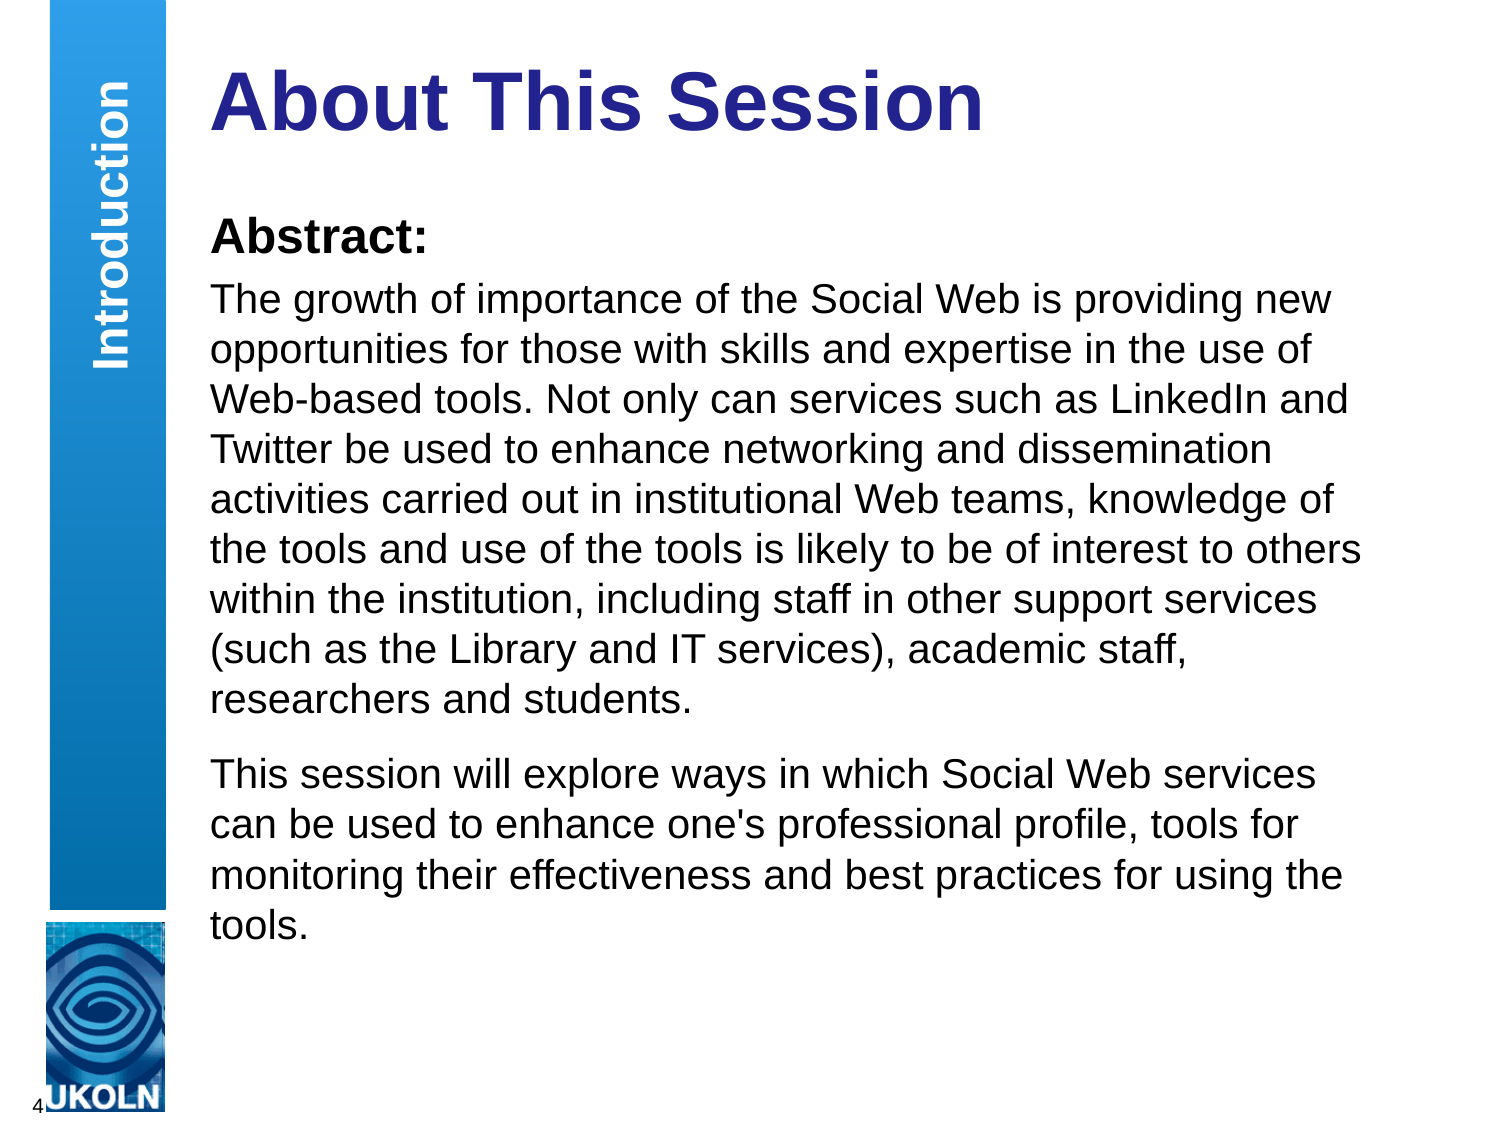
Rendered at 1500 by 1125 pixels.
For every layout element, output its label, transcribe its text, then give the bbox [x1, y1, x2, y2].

list Abstract: The growth of importance of the Social Web is providing new opportunities for those with skills and expertise in the use of Web-based tools. Not only can services such as LinkedIn and Twitter be used to enhance networking and dissemination activities carried out in institutional Web teams, knowledge of the tools and use of the tools is likely to be of interest to others within the institution, including staff in other support services (such as the Library and IT services), academic staff, researchers and students. This session will explore ways in which Social Web services can be used to enhance one's professional profile, tools for monitoring their effectiveness and best practices for using the tools. [194, 196, 1400, 955]
title About This Session [194, 42, 1487, 153]
text_box Introduction [70, 64, 145, 387]
slide_number 4 [0, 1085, 60, 1125]
picture [46, 922, 165, 1112]
picture [46, 922, 58, 927]
